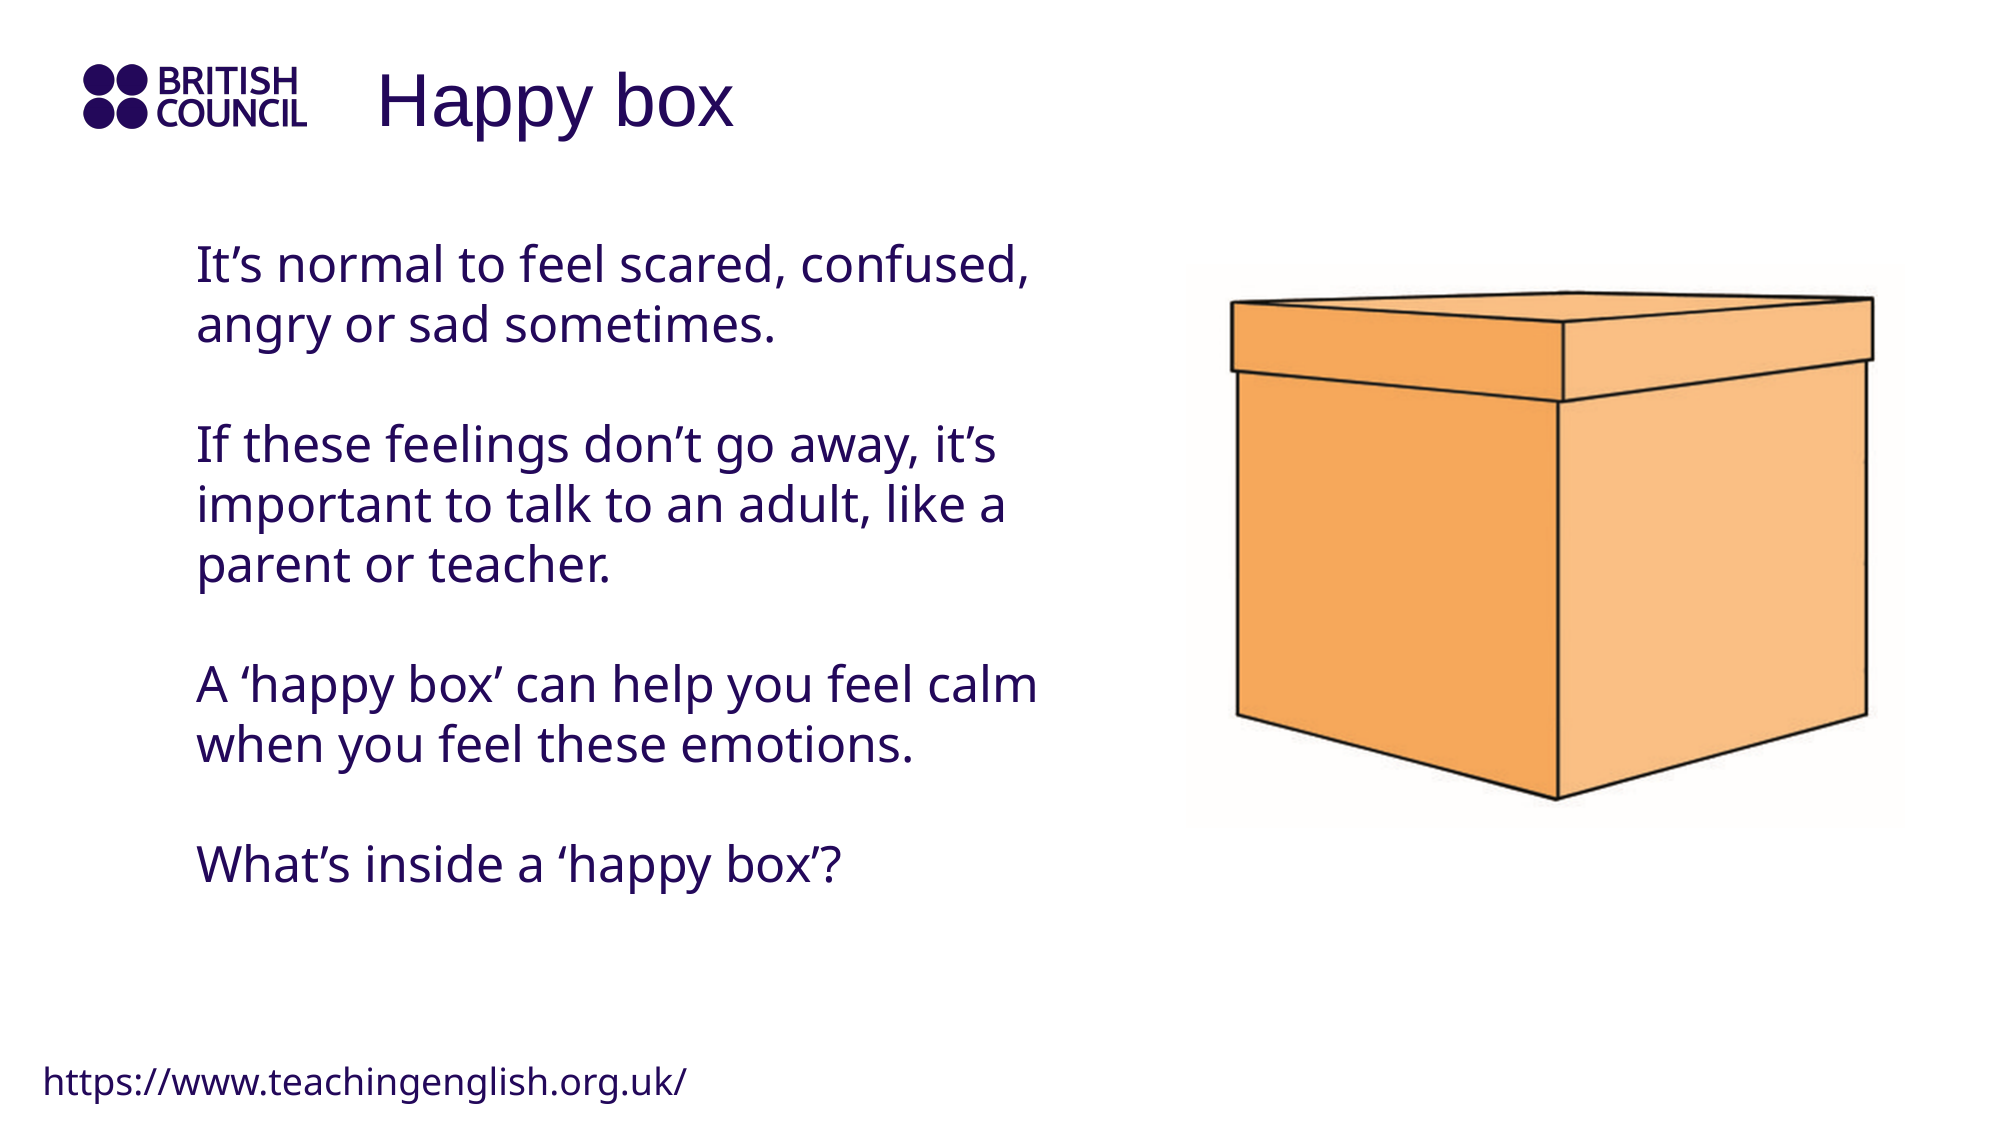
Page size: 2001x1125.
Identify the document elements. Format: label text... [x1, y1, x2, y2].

text_box https://www.teachingenglish.org.uk/ [27, 1050, 1028, 1111]
text_box It’s normal to feel scared, confused, angry or sad sometimes. If these feelings don’t go away, it’s important to talk to an adult, like a parent or teacher. A ‘happy box’ can help you feel calm when you feel these emotions. What’s inside a ‘happy box’? [106, 225, 1177, 1021]
picture [1186, 263, 1906, 828]
text_box Happy box [362, 43, 788, 149]
picture [82, 64, 308, 130]
